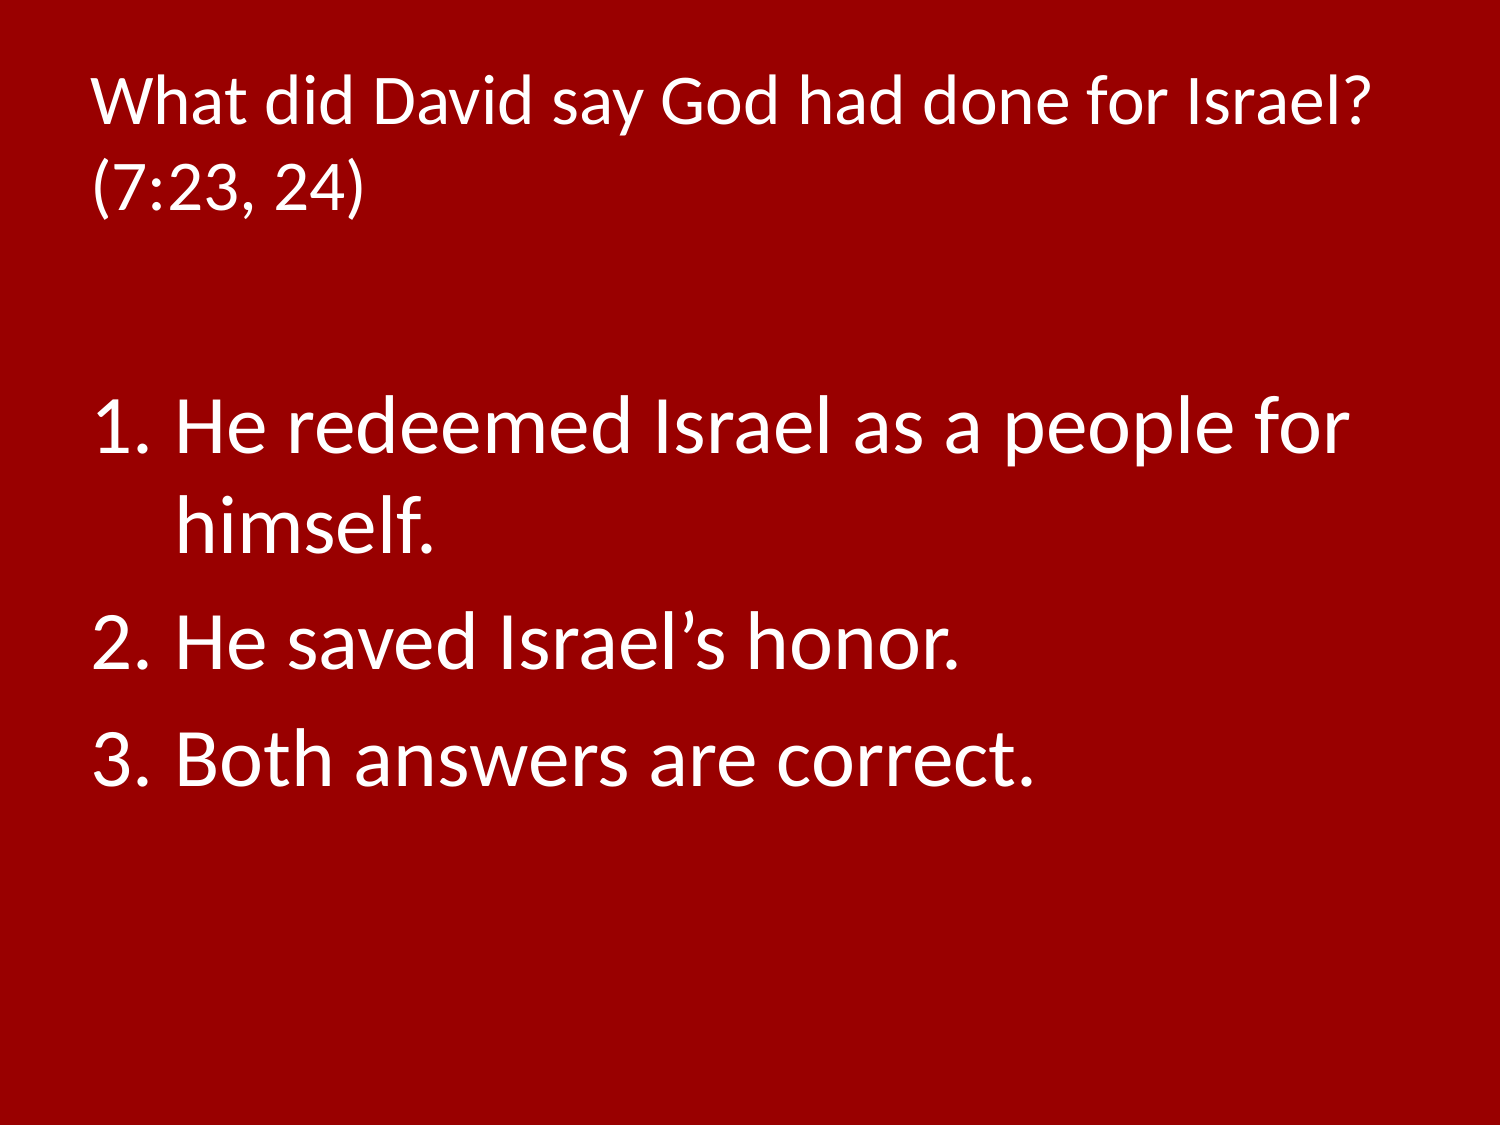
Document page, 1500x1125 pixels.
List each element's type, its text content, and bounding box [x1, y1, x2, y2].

title What did David say God had done for Israel? (7:23, 24) [75, 45, 1425, 233]
list He redeemed Israel as a people for himself. He saved Israel’s honor. Both answers are correct. [75, 362, 1425, 1005]
